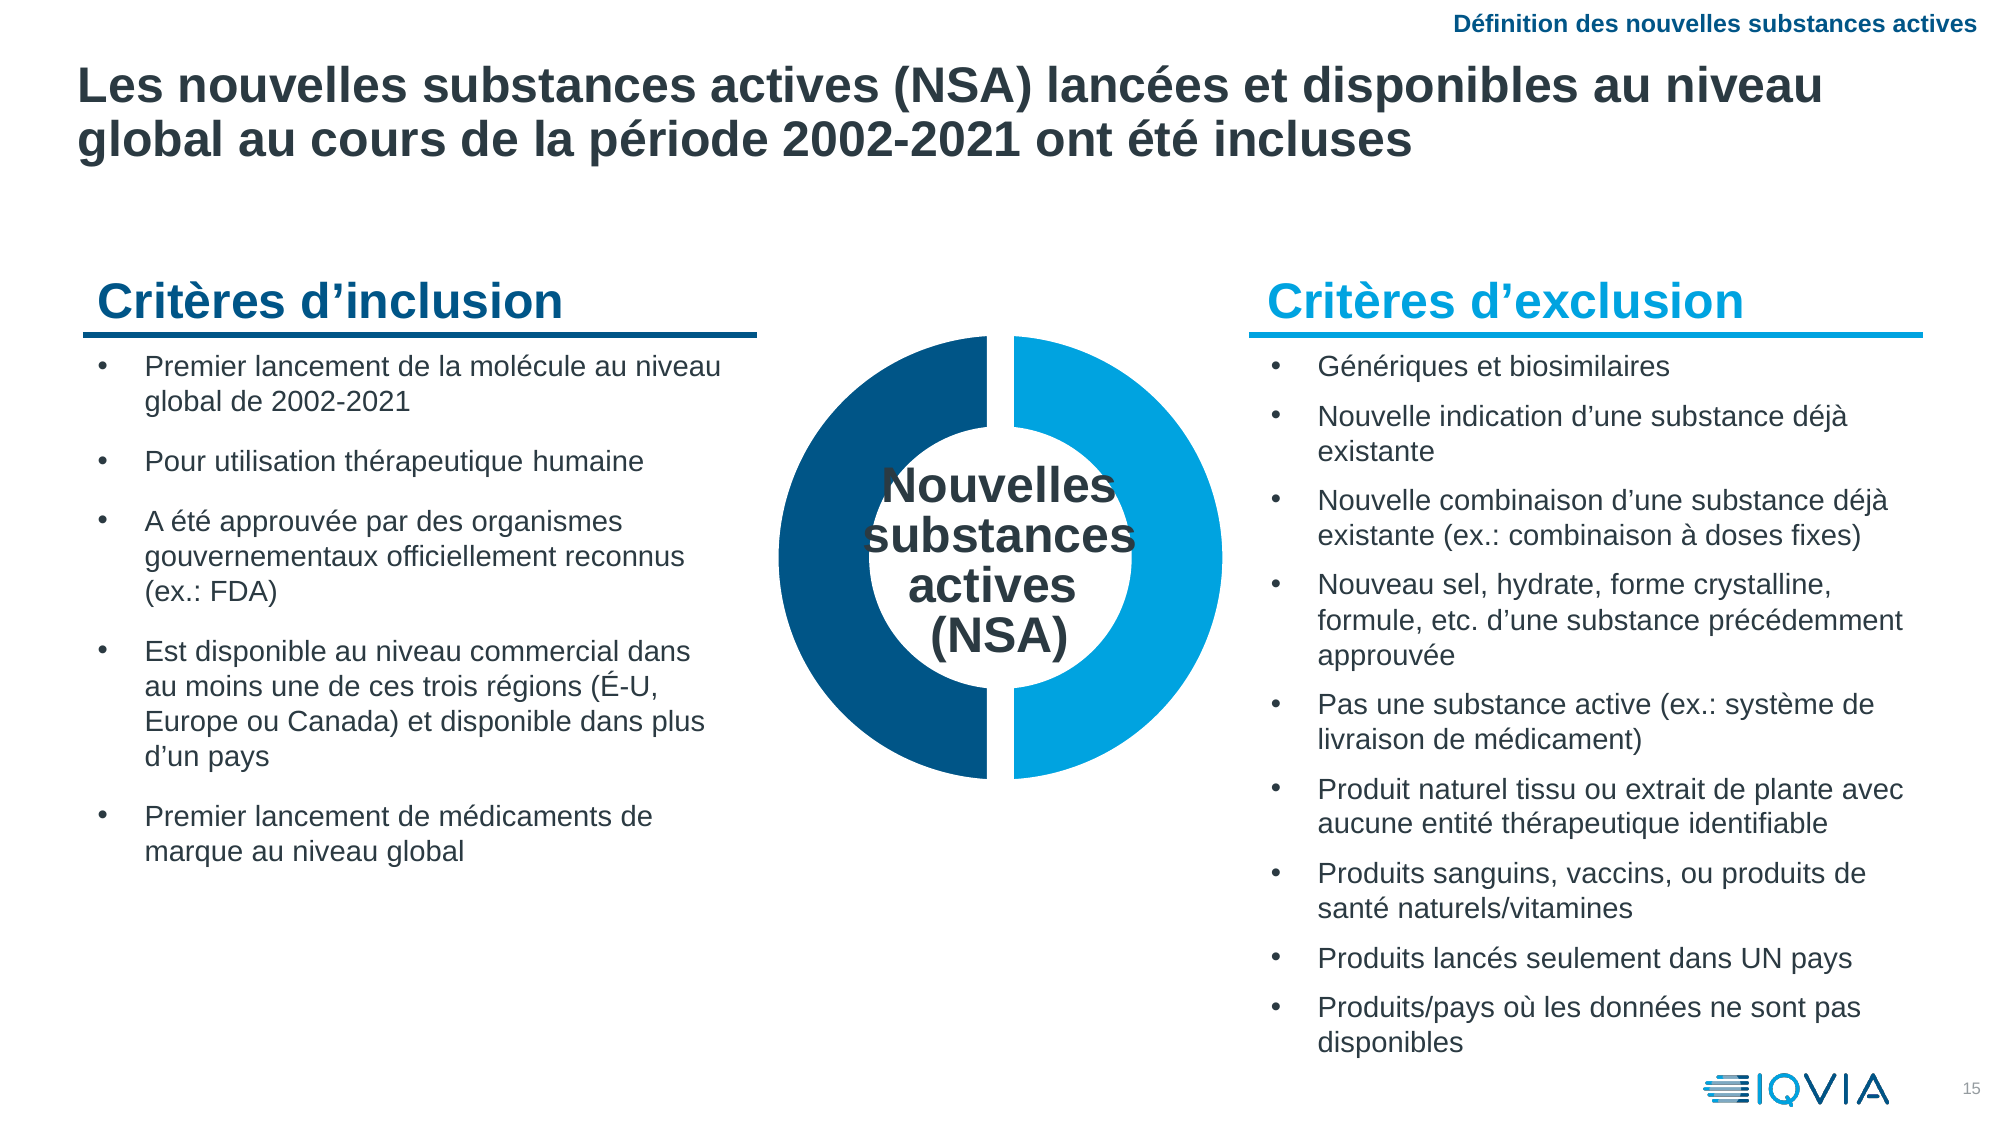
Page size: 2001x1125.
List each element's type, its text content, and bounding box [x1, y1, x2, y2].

picture [1702, 1072, 1890, 1108]
text_box Génériques et biosimilaires Nouvelle indication d’une substance déjà existante Nouvelle combinaison d’une substance déjà existante (ex.: combinaison à doses fixes) Nouveau sel, hydrate, forme crystalline, formule, etc. d’une substance précédemment approuvée Pas une substance active (ex.: système de livraison de médicament) Produit naturel tissu ou extrait de plante avec aucune entité thérapeutique identifiable Produits sanguins, vaccins, ou produits de santé naturels/vitamines Produits lancés seulement dans UN pays Produits/pays où les données ne sont pas disponibles [1256, 339, 1948, 1066]
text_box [679, 308, 1321, 817]
title Les nouvelles substances actives (NSA) lancées et disponibles au niveau global au cours de la période 2002-2021 ont été incluses [63, 48, 1924, 175]
text_box Critères d’inclusion [82, 260, 617, 332]
text_box Définition des nouvelles substances actives [1438, 0, 1994, 45]
picture [1773, 1078, 1795, 1100]
text_box Premier lancement de la molécule au niveau global de 2002-2021 Pour utilisation thérapeutique humaine A été approuvée par des organismes gouvernementaux officiellement reconnus (ex.: FDA) Est disponible au niveau commercial dans au moins une de ces trois régions (É-U, Europe ou Canada) et disponible dans plus d’un pays Premier lancement de médicaments de marque au niveau global [83, 339, 744, 875]
text_box Critères d’exclusion [1252, 260, 1813, 335]
